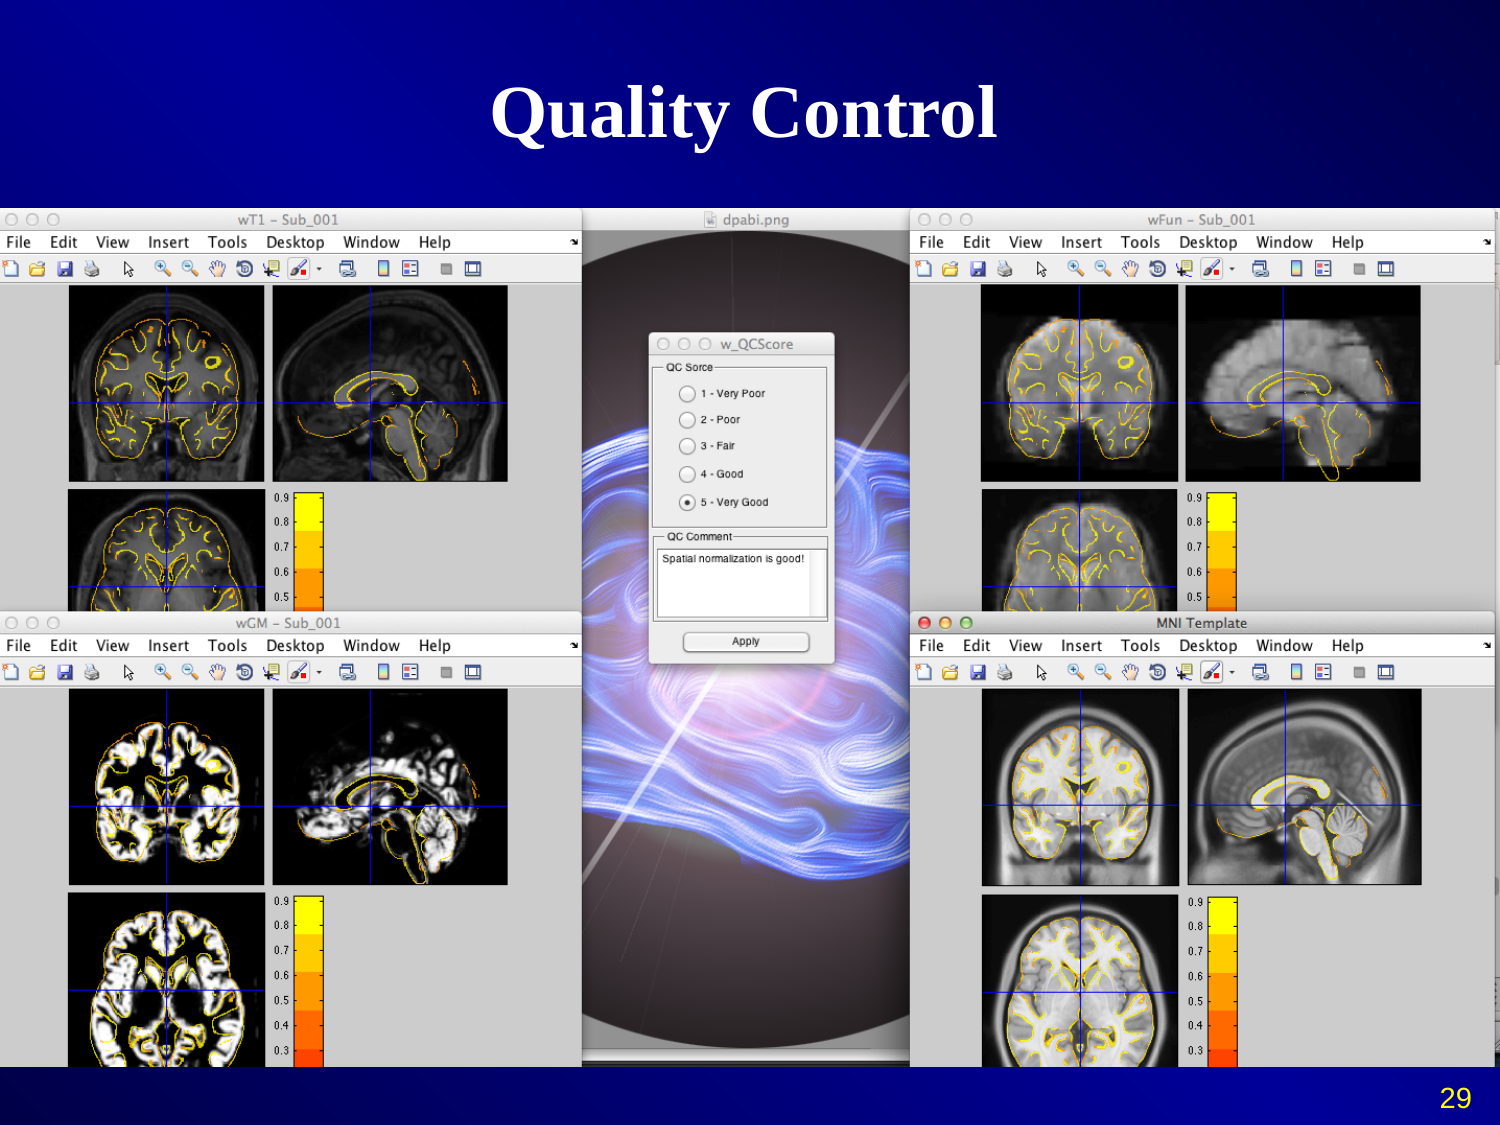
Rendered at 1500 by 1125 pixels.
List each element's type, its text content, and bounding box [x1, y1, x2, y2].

picture [0, 207, 1500, 1067]
title Quality Control [360, 19, 1128, 197]
text_box 29 [1411, 1074, 1500, 1125]
